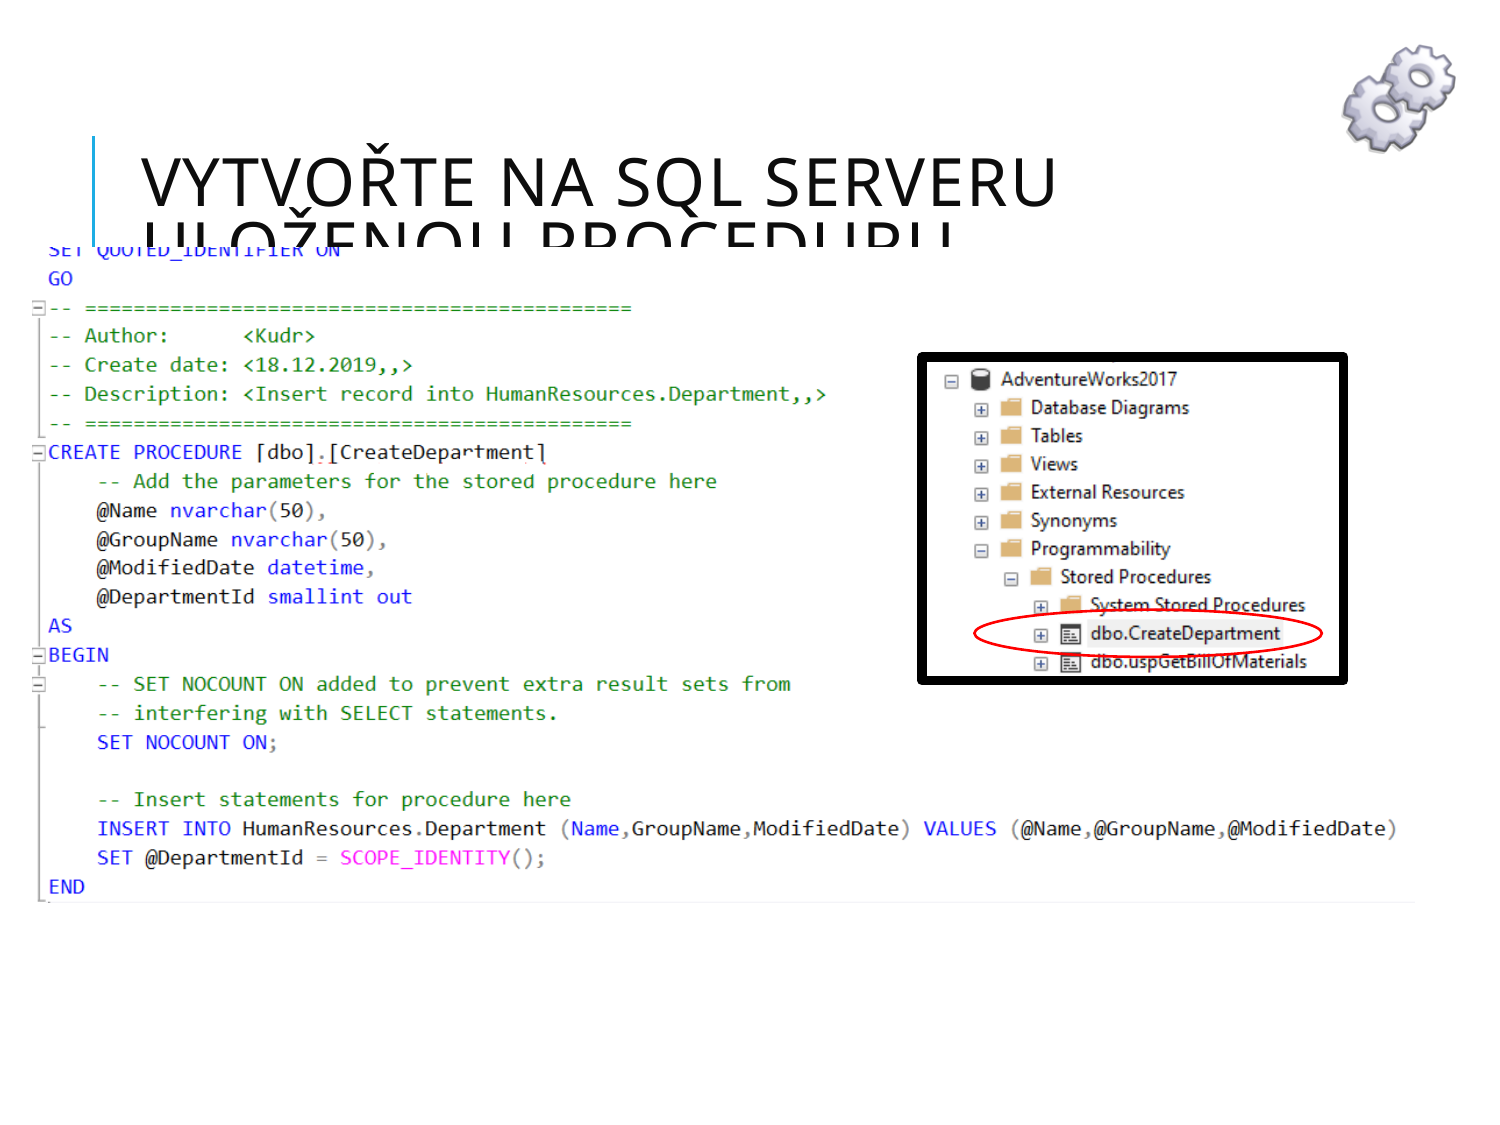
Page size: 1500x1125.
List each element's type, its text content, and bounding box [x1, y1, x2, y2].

picture [32, 247, 1416, 903]
title Vytvořte na SQL serveru uloženou proceduru [126, 96, 1322, 242]
picture [1335, 34, 1466, 165]
